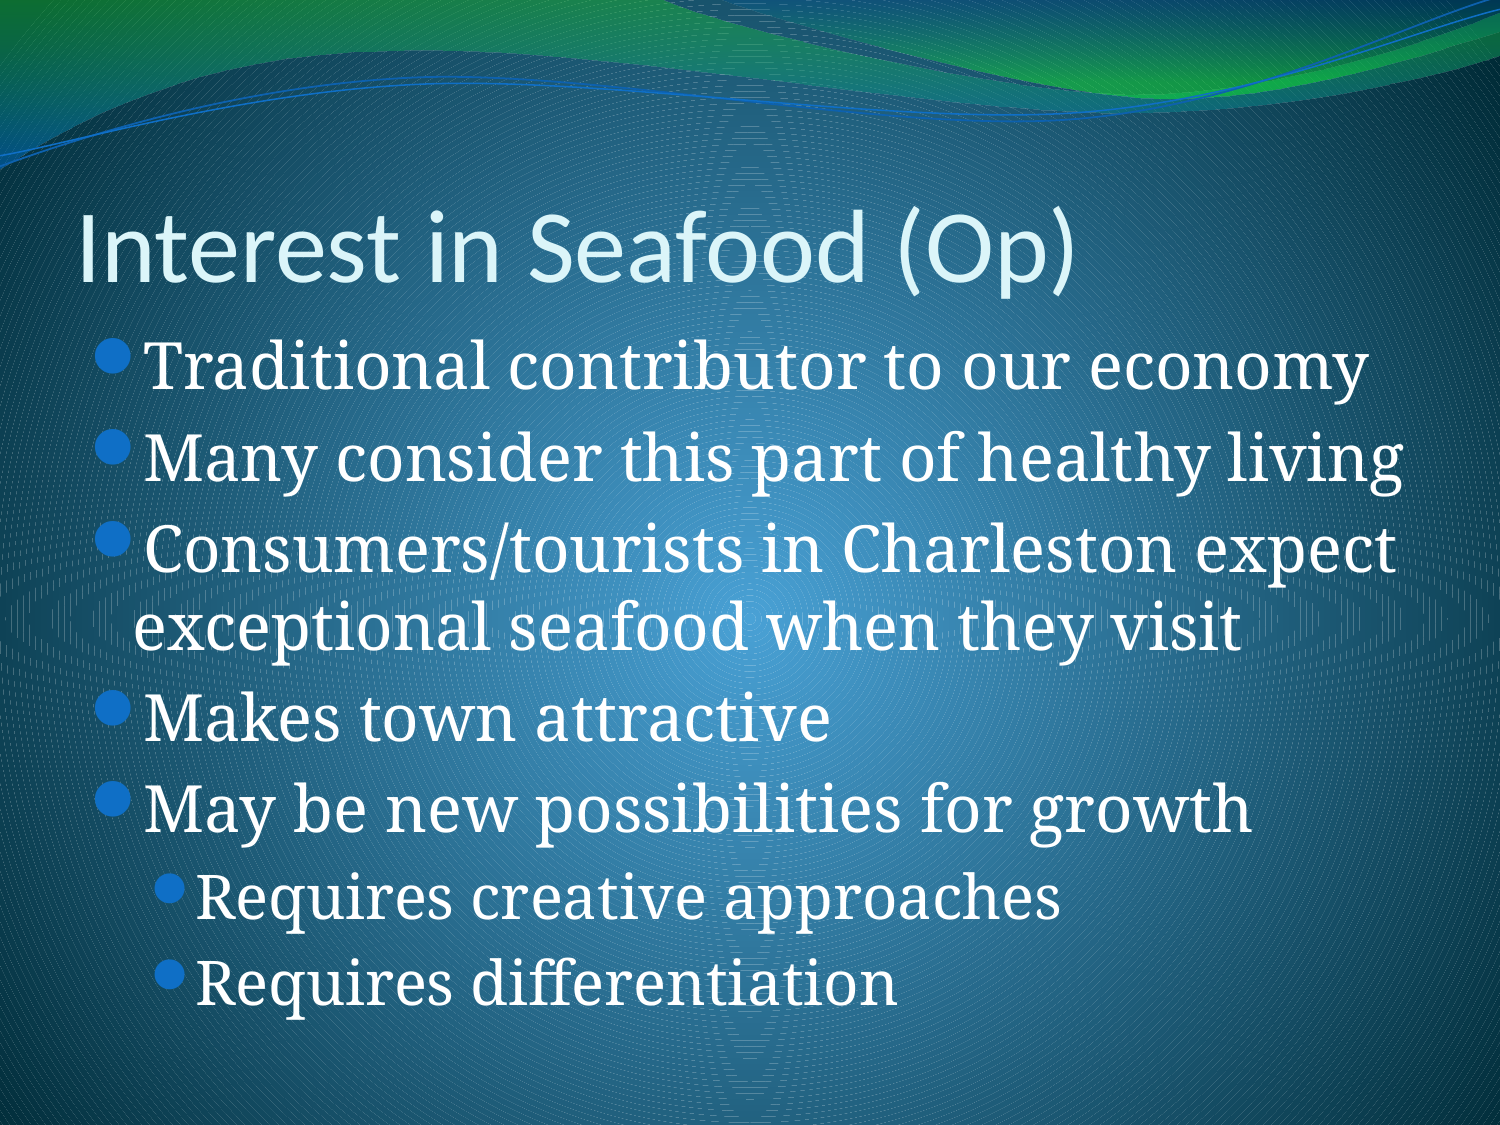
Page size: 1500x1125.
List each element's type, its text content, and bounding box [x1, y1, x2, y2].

title Interest in Seafood (Op) [75, 115, 1425, 303]
list Traditional contributor to our economy Many consider this part of healthy living Consumers/tourists in Charleston expect exceptional seafood when they visit Makes town attractive May be new possibilities for growth Requires creative approaches Requires differentiation [75, 317, 1425, 1038]
